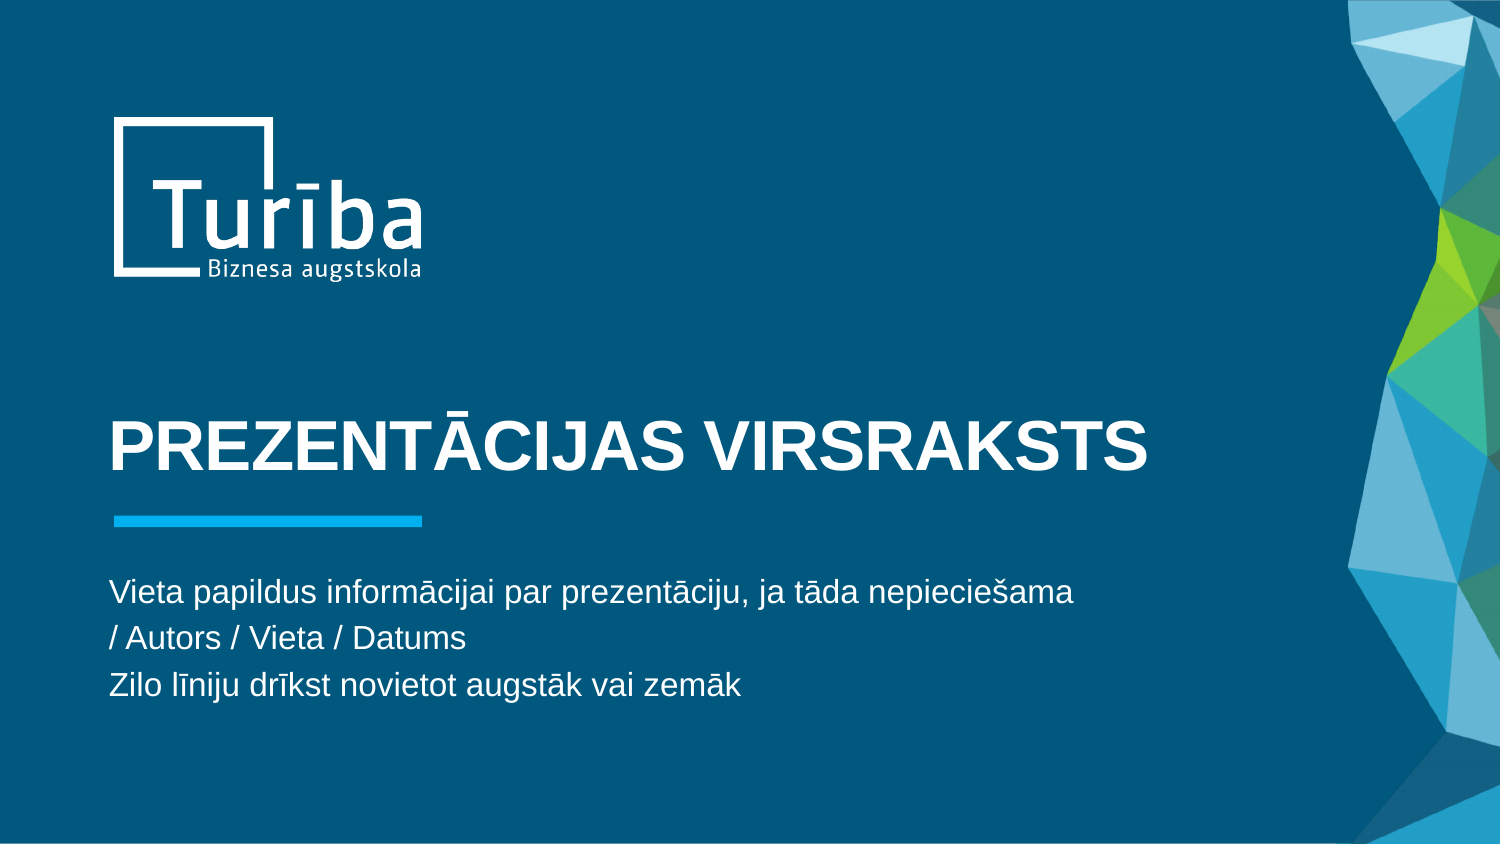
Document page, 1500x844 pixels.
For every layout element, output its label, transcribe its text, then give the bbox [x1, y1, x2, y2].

picture [115, 118, 273, 276]
picture [265, 199, 289, 248]
subtitle Vieta papildus informācijai par prezentāciju, ja tāda nepieciešama / Autors / Vieta / Datums Zilo līniju drīkst novietot augstāk vai zemāk [93, 562, 1329, 786]
picture [413, 265, 419, 275]
title PREZENTĀCIJAS VIRSRAKSTS [93, 351, 1322, 533]
picture [305, 265, 311, 275]
picture [257, 267, 266, 274]
picture [378, 259, 382, 276]
picture [207, 200, 247, 249]
picture [1349, 1, 1500, 844]
picture [210, 260, 218, 276]
picture [297, 184, 319, 189]
picture [243, 265, 247, 276]
picture [153, 181, 201, 247]
picture [285, 267, 291, 276]
picture [384, 199, 420, 249]
picture [303, 200, 312, 248]
picture [357, 261, 361, 275]
picture [332, 180, 373, 249]
text_box [112, 513, 424, 529]
